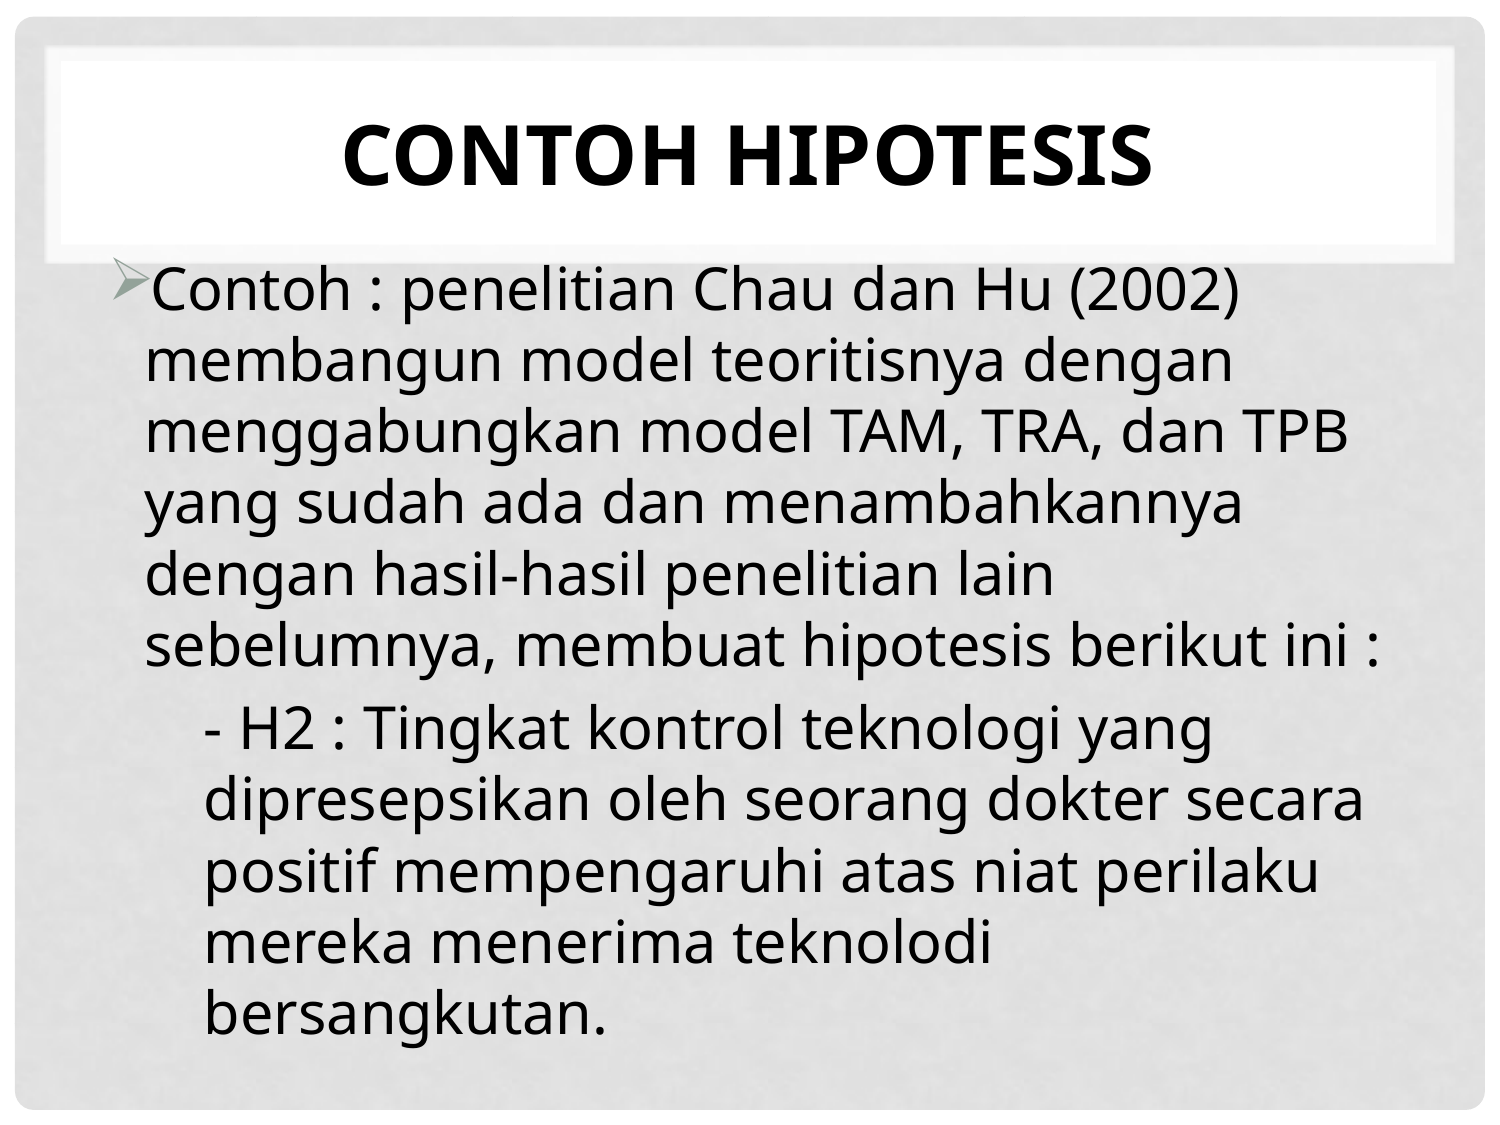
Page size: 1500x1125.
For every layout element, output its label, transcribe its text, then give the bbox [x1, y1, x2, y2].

title Contoh Hipotesis [69, 66, 1425, 238]
list Contoh : penelitian Chau dan Hu (2002) membangun model teoritisnya dengan menggabungkan model TAM, TRA, dan TPB yang sudah ada dan menambahkannya dengan hasil-hasil penelitian lain sebelumnya, membuat hipotesis berikut ini : - H2 : Tingkat kontrol teknologi yang dipresepsikan oleh seorang dokter secara positif mempengaruhi atas niat perilaku mereka menerima teknolodi bersangkutan. [75, 243, 1425, 1059]
